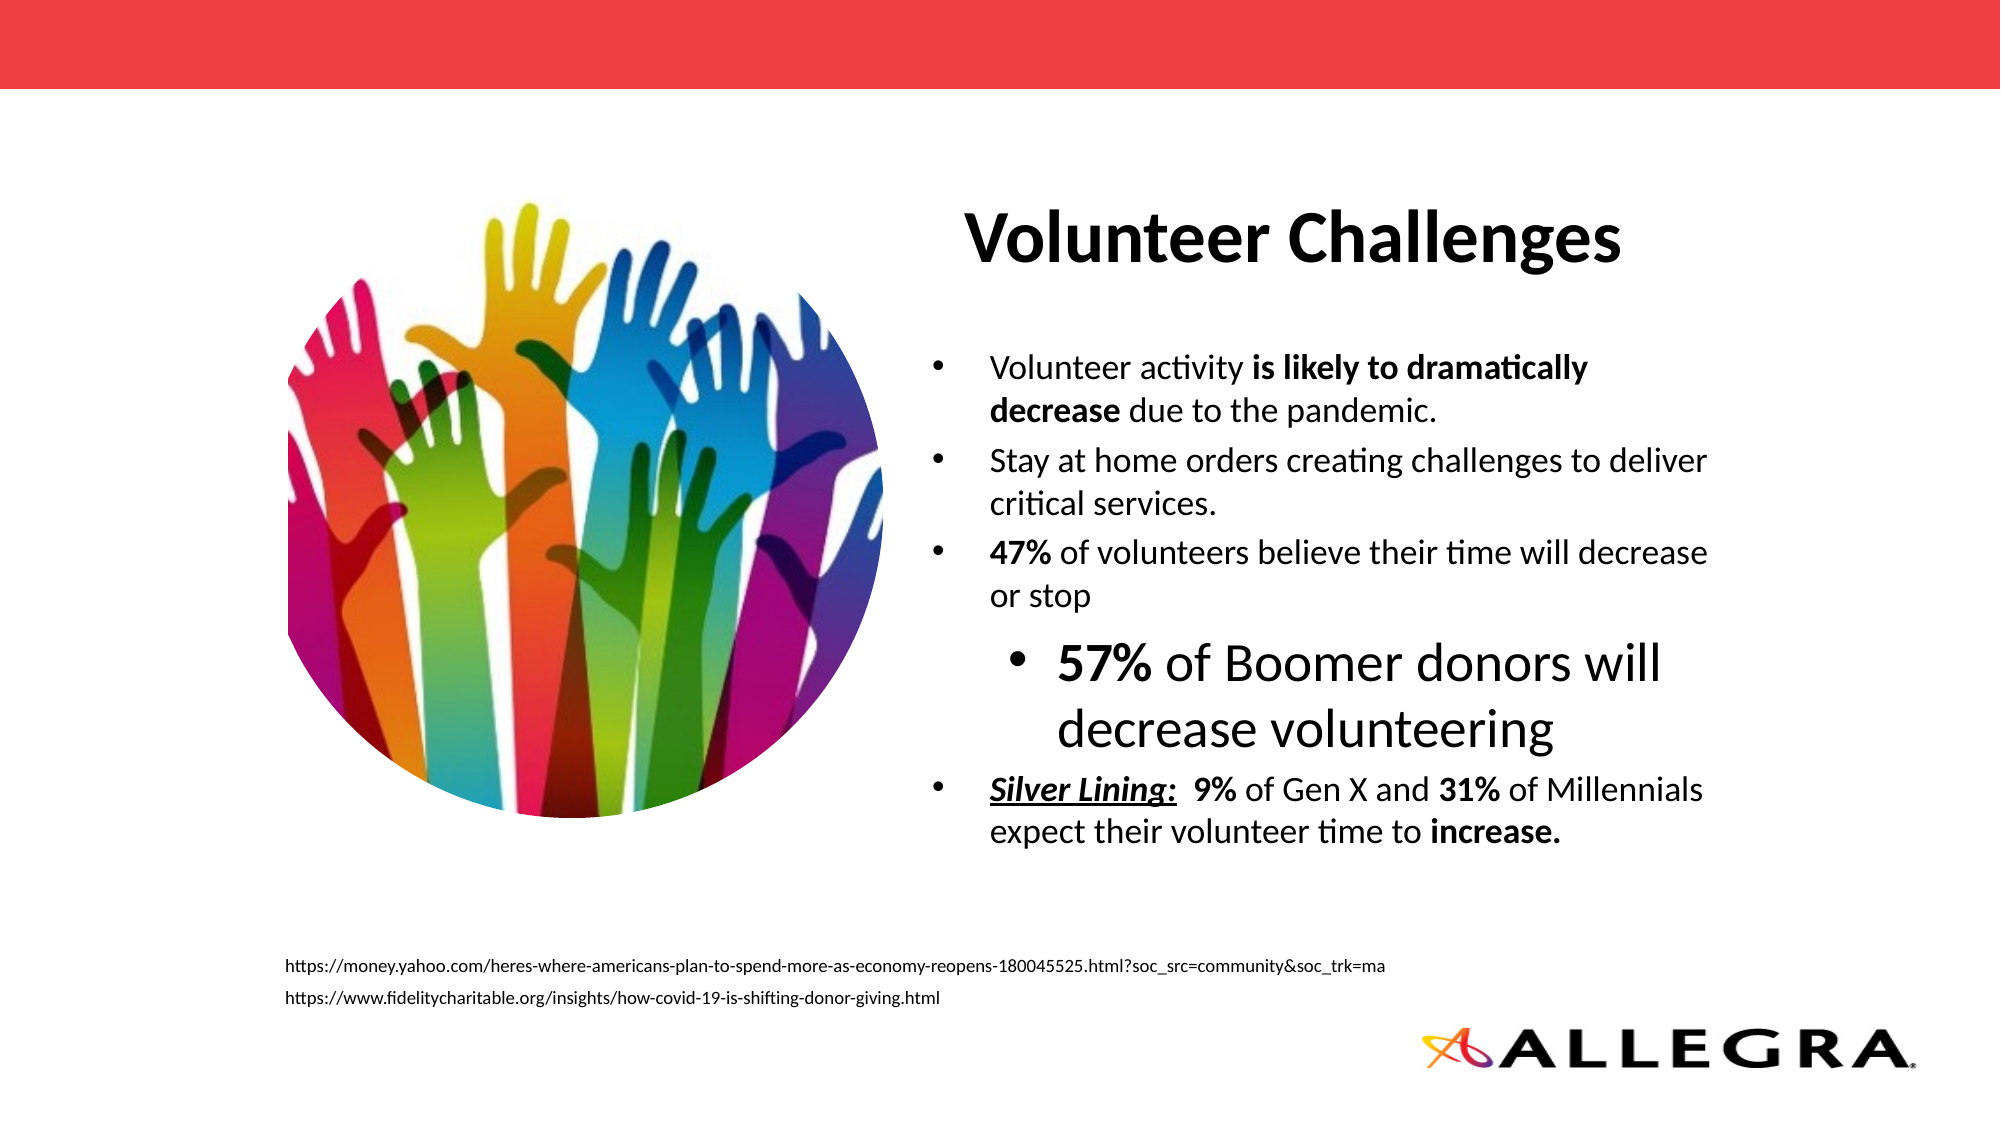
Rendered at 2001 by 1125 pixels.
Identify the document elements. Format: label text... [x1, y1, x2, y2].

picture [0, 0, 2000, 1125]
text_box https://money.yahoo.com/heres-where-americans-plan-to-spend-more-as-economy-reopens-180045525.html?soc_src=community&soc_trk=ma https://www.fidelitycharitable.org/insights/how-covid-19-is-shifting-donor-giving.html [270, 946, 1687, 1016]
list Volunteer activity is likely to dramatically decrease due to the pandemic. Stay at home orders creating challenges to deliver critical services. 47% of volunteers believe their time will decrease or stop 57% of Boomer donors will decrease volunteering Silver Lining: 9% of Gen X and 31% of Millennials expect their volunteer time to increase. [917, 329, 1727, 866]
title Volunteer Challenges [917, 143, 1671, 323]
